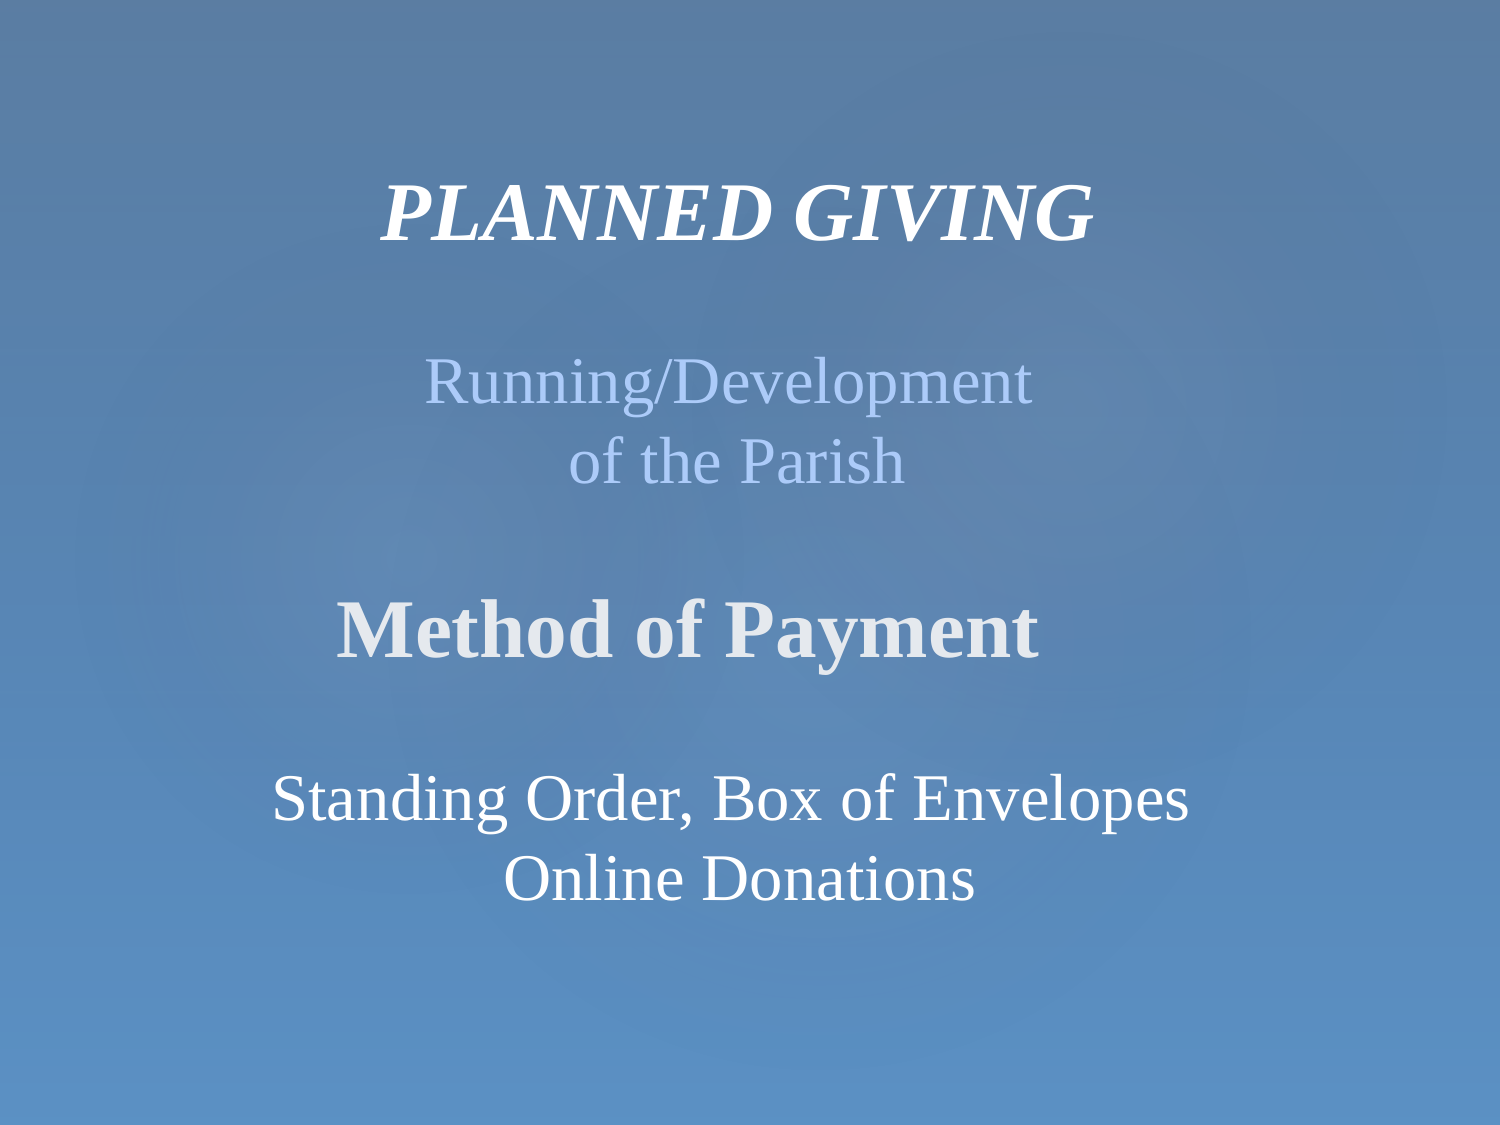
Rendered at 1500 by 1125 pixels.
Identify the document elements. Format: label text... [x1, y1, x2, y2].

text_box Method of Payment Standing Order, Box of Envelopes Online Donations [0, 566, 1481, 961]
text_box PLANNED GIVING Running/Development of the Parish [24, 149, 1450, 509]
